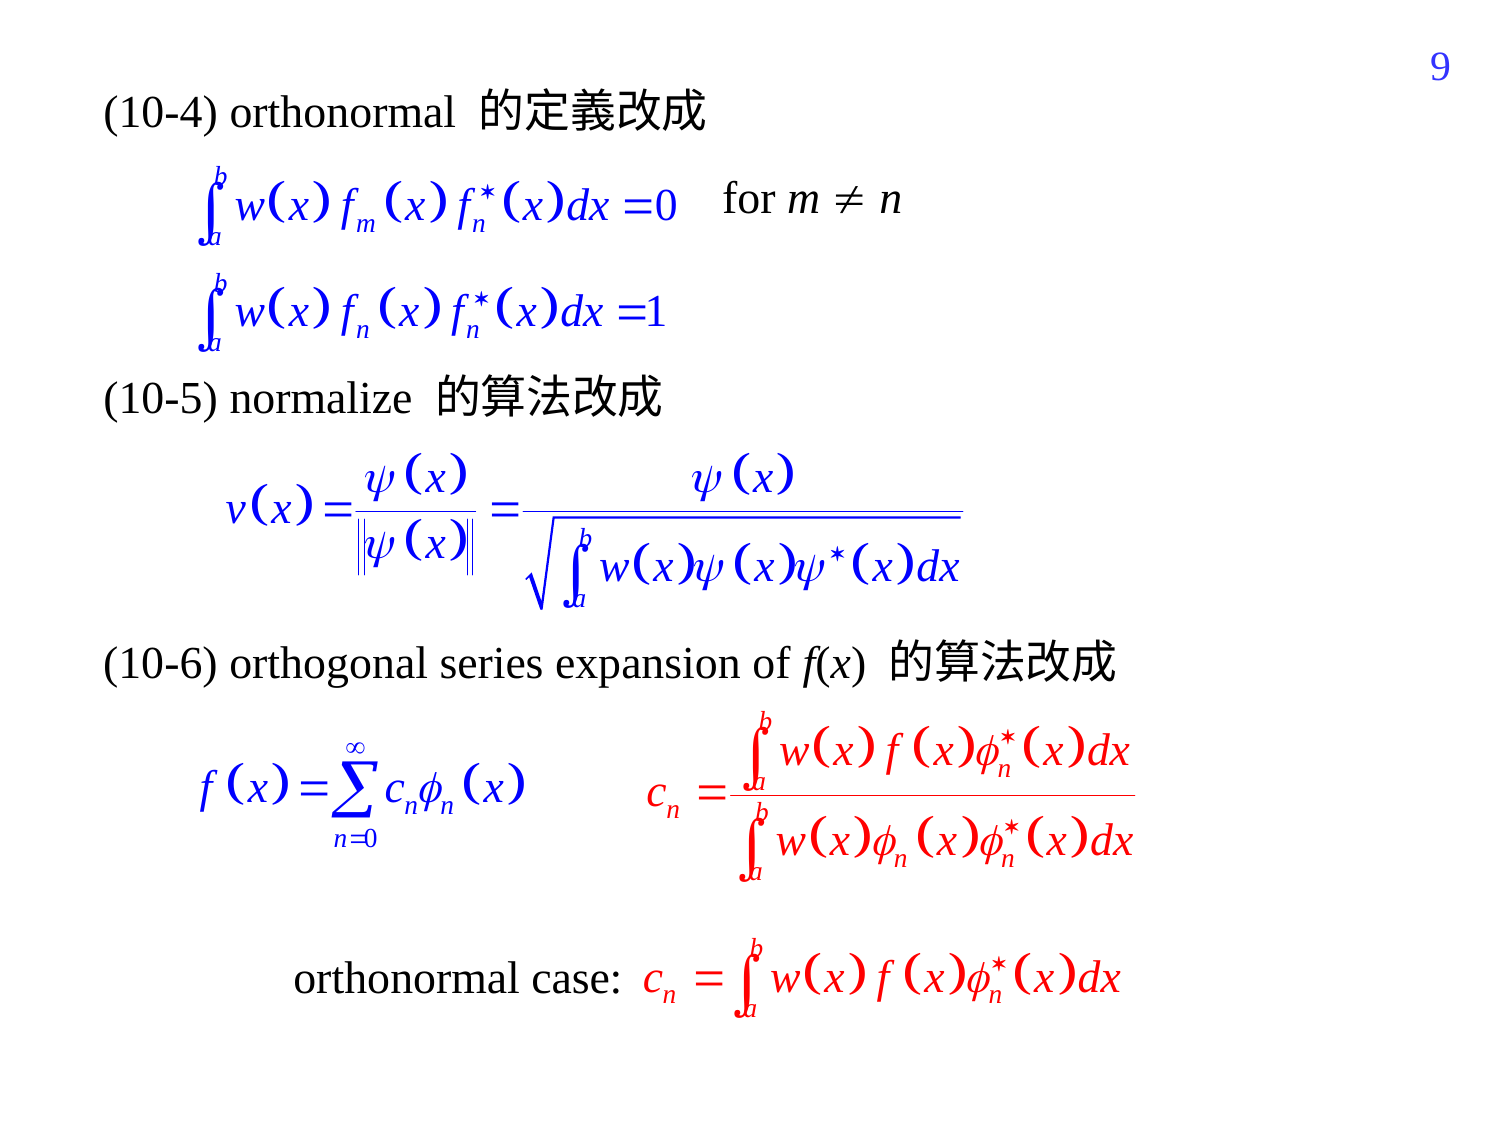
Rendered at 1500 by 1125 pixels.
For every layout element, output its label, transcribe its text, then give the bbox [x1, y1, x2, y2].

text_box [639, 931, 1126, 1024]
text_box for m  n [707, 159, 1038, 230]
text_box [222, 450, 968, 616]
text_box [643, 704, 1140, 887]
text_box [187, 159, 682, 252]
slide_number 275 [1304, 30, 1467, 110]
text_box (10-6) orthogonal series expansion of f(x) 的算法改成 [88, 619, 1353, 695]
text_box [187, 729, 527, 853]
text_box (10-4) orthonormal 的定義改成 [88, 74, 833, 144]
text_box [187, 265, 667, 358]
text_box orthonormal case: [278, 940, 634, 1011]
text_box (10-5) normalize 的算法改成 [88, 360, 833, 430]
